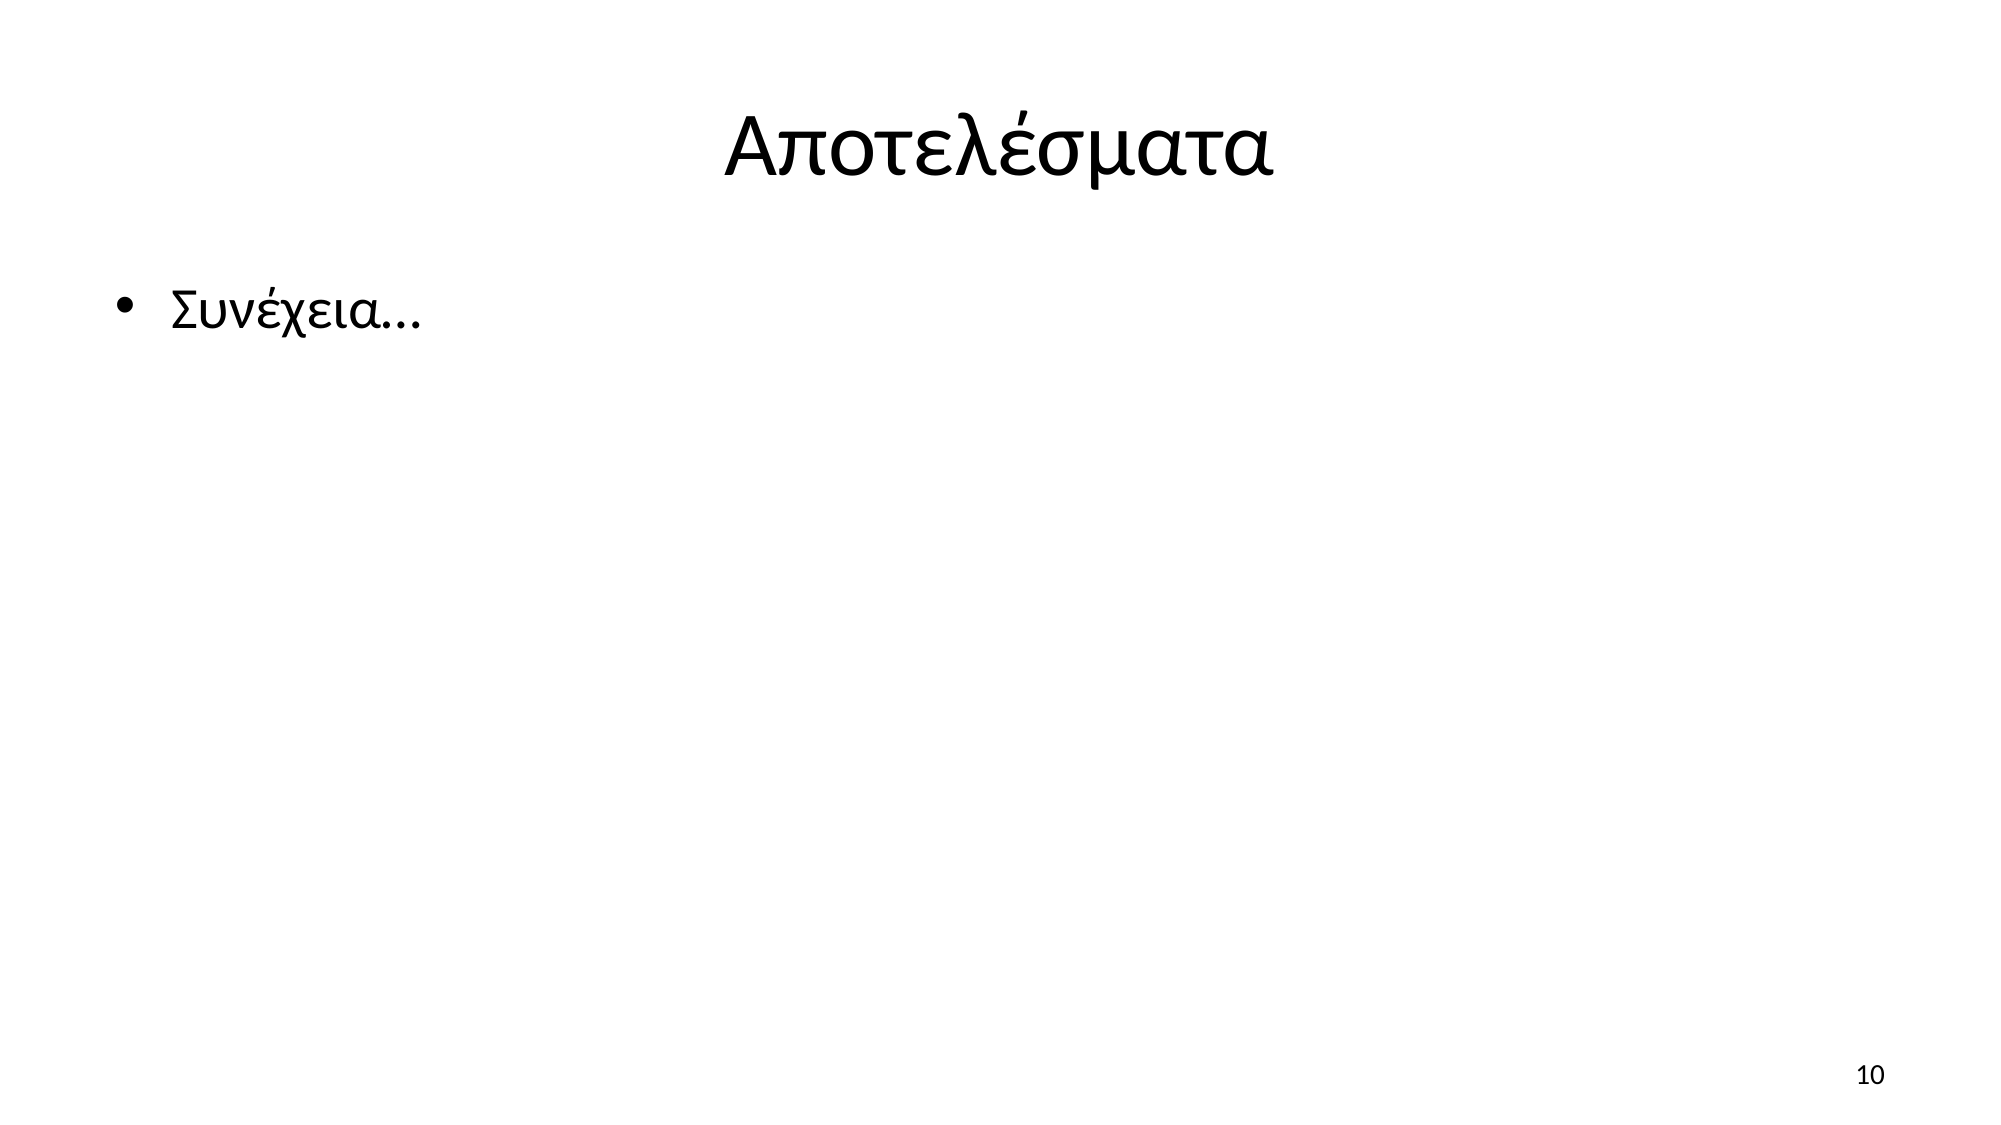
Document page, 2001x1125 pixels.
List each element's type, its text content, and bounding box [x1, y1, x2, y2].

title Αποτελέσματα [99, 45, 1900, 233]
list Συνέχεια… [99, 262, 1900, 1005]
slide_number 10 [1433, 1042, 1900, 1103]
